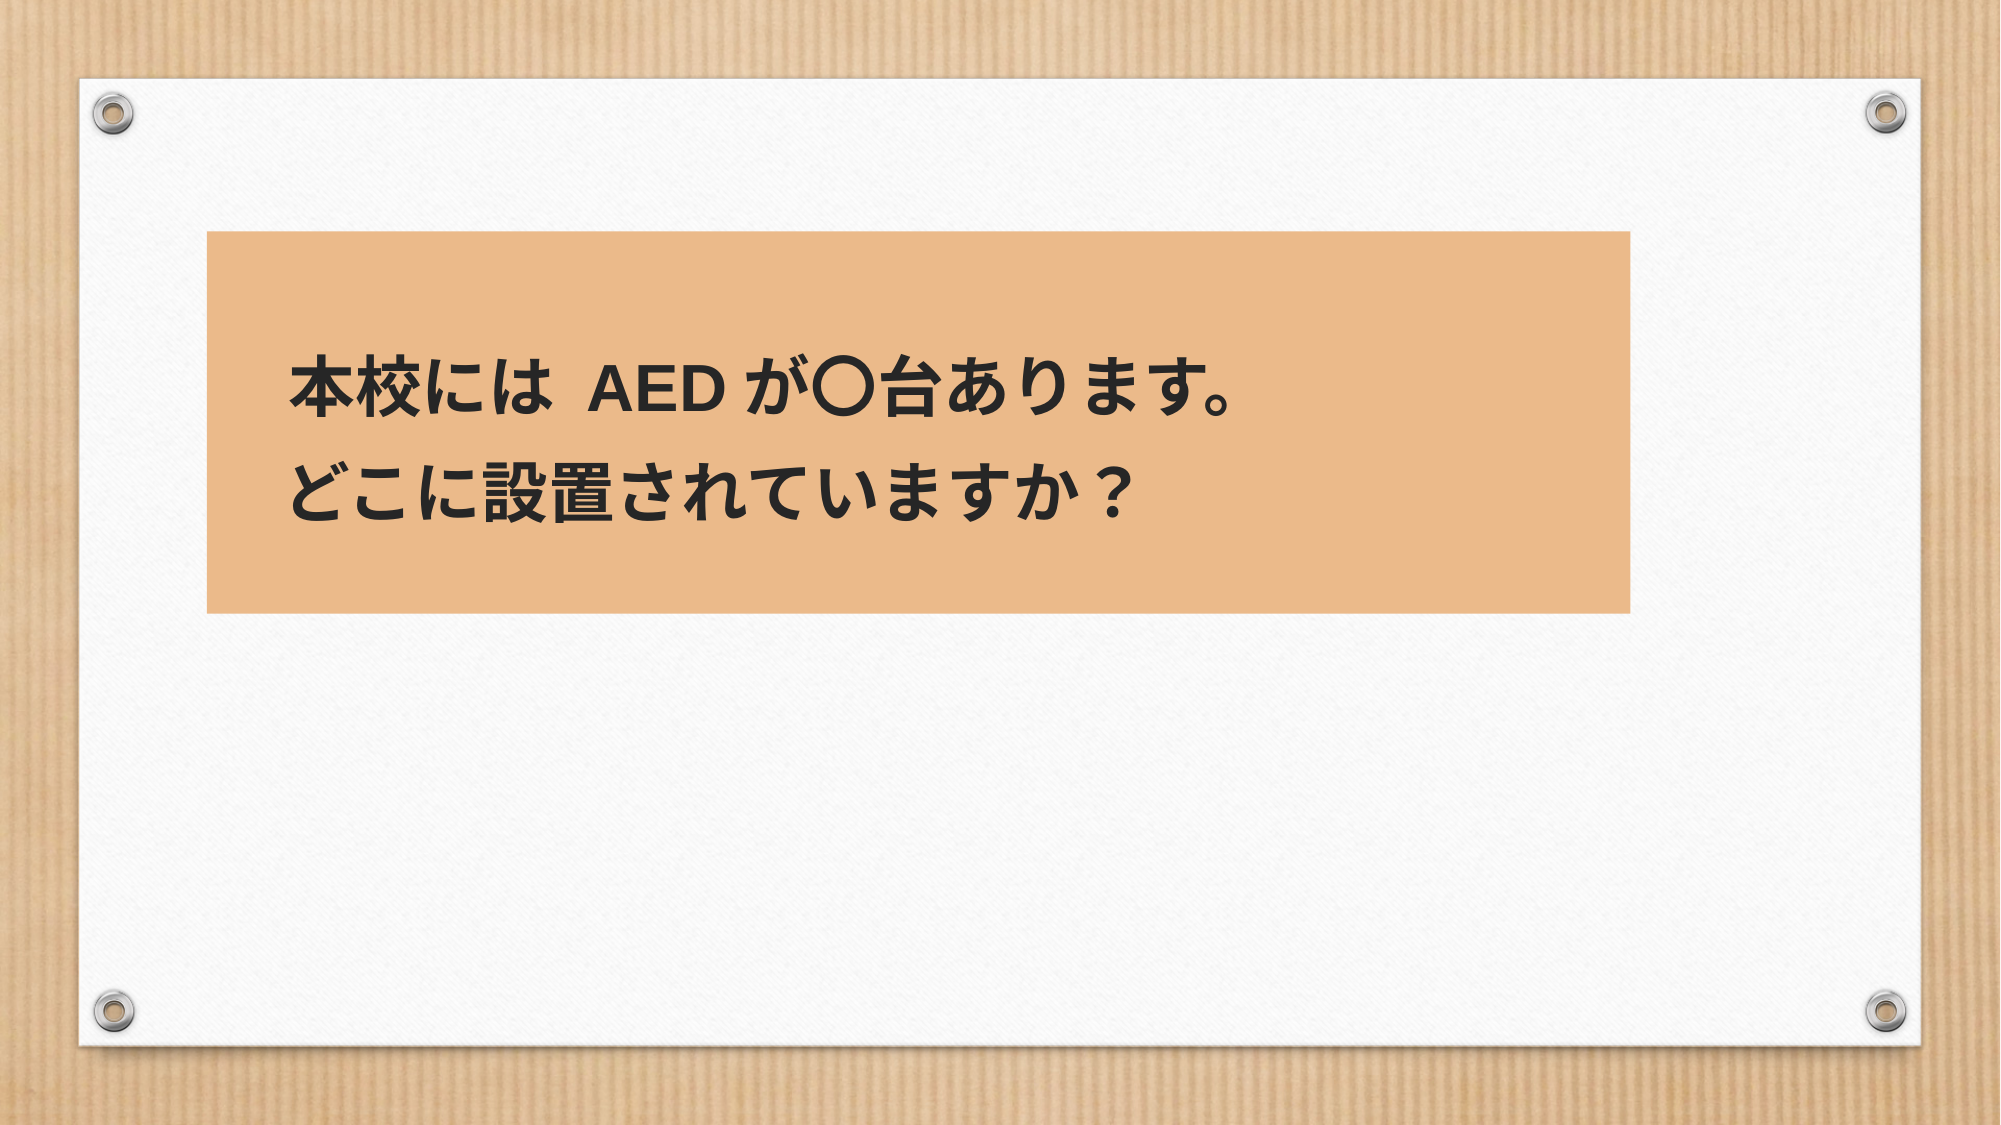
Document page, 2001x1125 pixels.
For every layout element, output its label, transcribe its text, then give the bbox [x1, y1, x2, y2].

picture [0, 0, 2001, 1125]
text_box 本校には AEDが〇台あります。 どこに設置されていますか？ [206, 231, 1631, 614]
